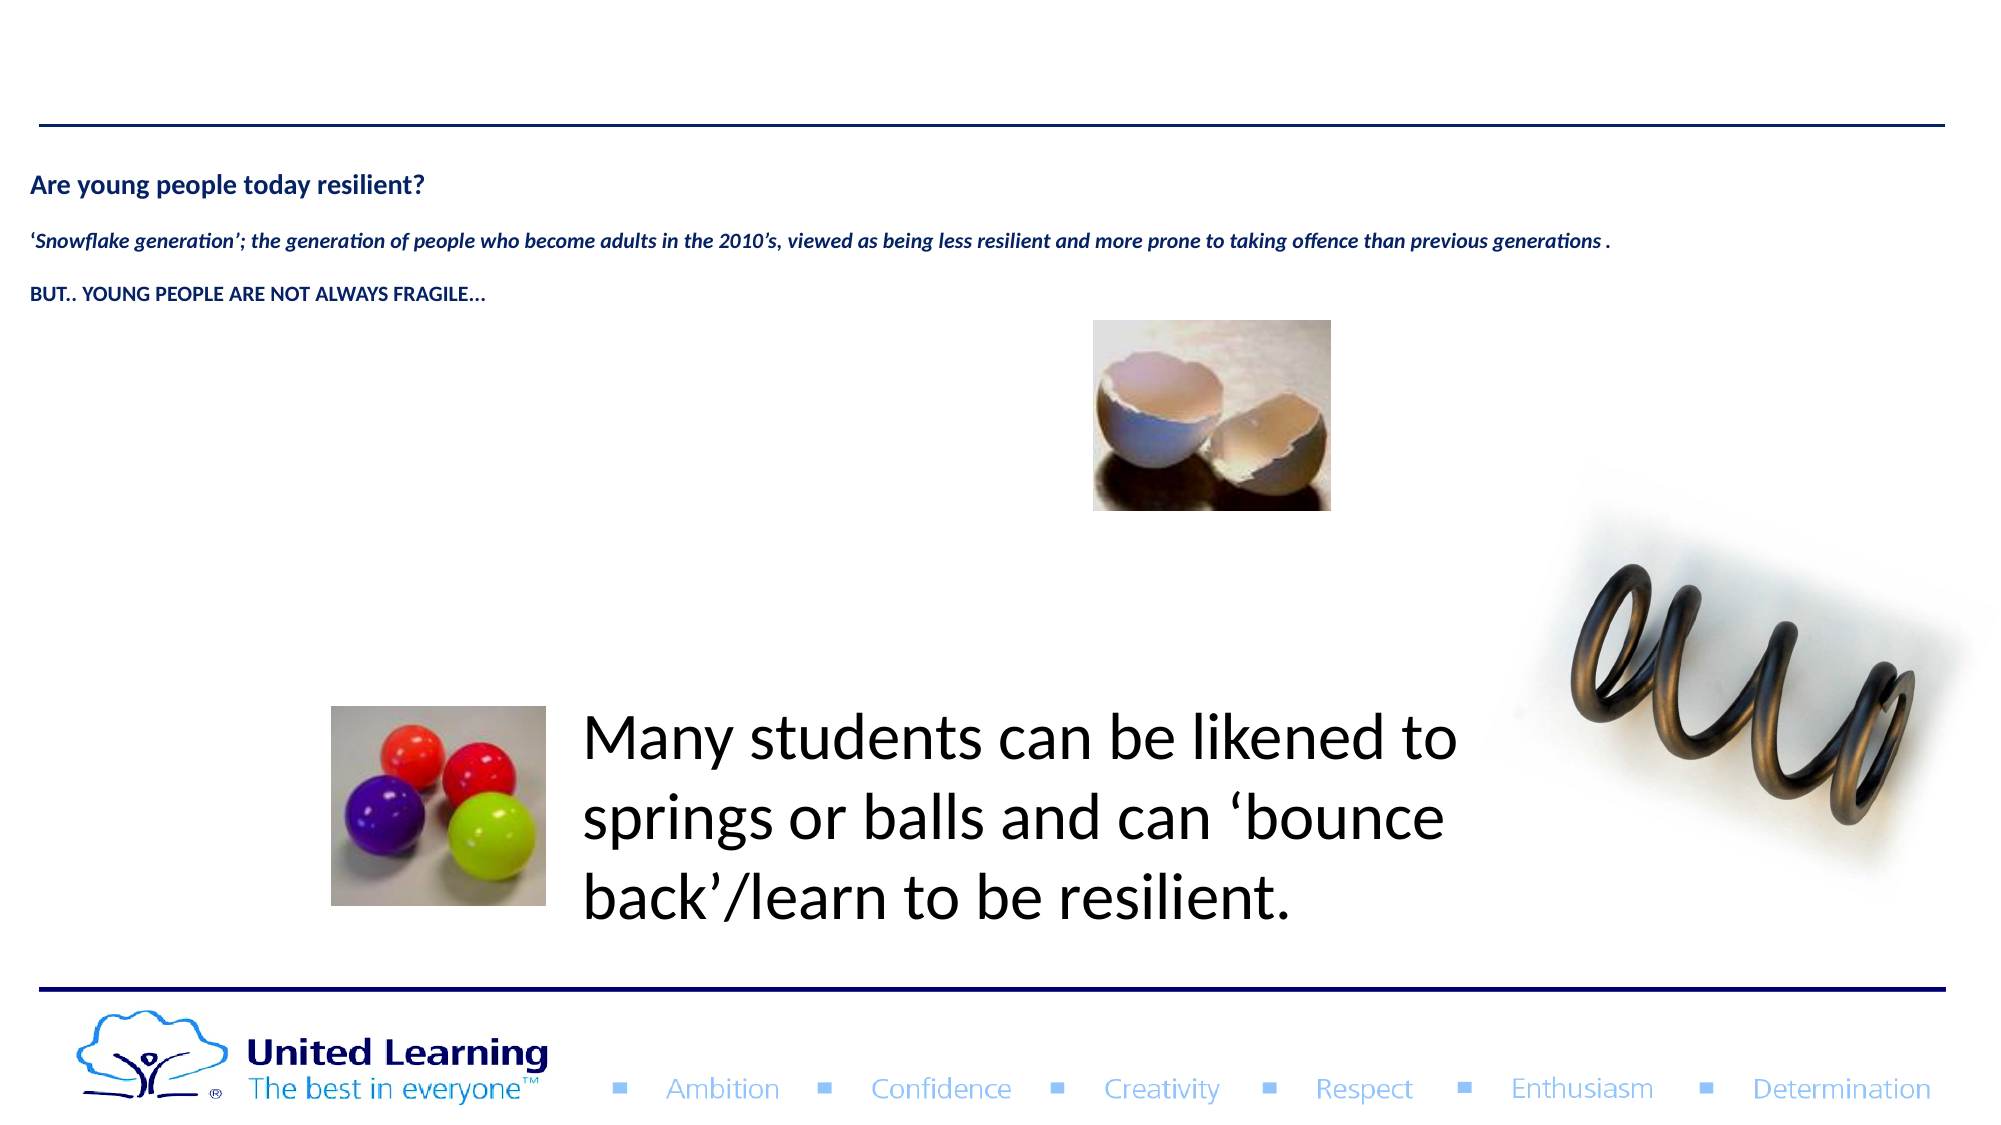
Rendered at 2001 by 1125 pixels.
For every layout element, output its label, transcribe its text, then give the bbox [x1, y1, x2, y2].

picture [331, 706, 546, 906]
title Are young people today resilient? ‘Snowflake generation’; the generation of people who become adults in the 2010’s, viewed as being less resilient and more prone to taking offence than previous generations. BUT.. YOUNG PEOPLE ARE NOT ALWAYS FRAGILE... [14, 158, 1740, 314]
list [1093, 320, 1332, 511]
text_box Many students can be likened to springs or balls and can ‘bounce back’/learn to be resilient. [567, 685, 1550, 940]
picture [1480, 458, 1999, 905]
picture [0, 987, 2000, 1120]
